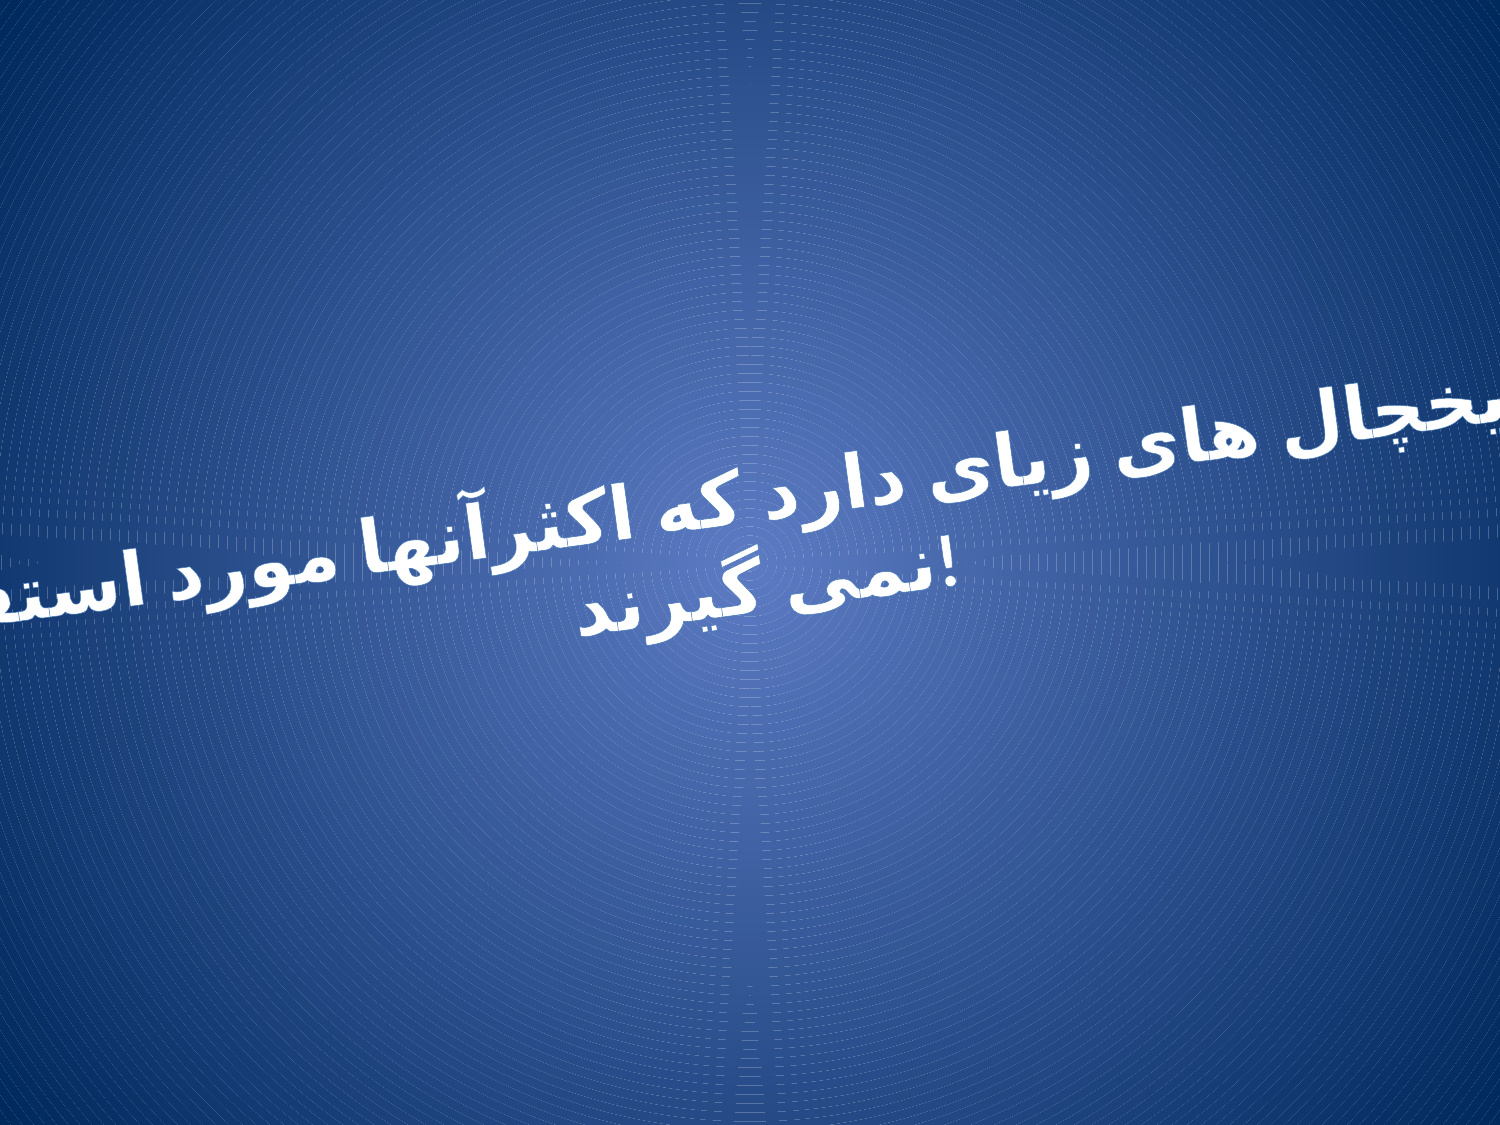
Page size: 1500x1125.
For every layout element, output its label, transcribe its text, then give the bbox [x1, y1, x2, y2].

text_box ایران نیز یخچال های زیای دارد که اکثرآنها مورد استفاده قرار نمی گیرند! [0, 337, 1500, 738]
